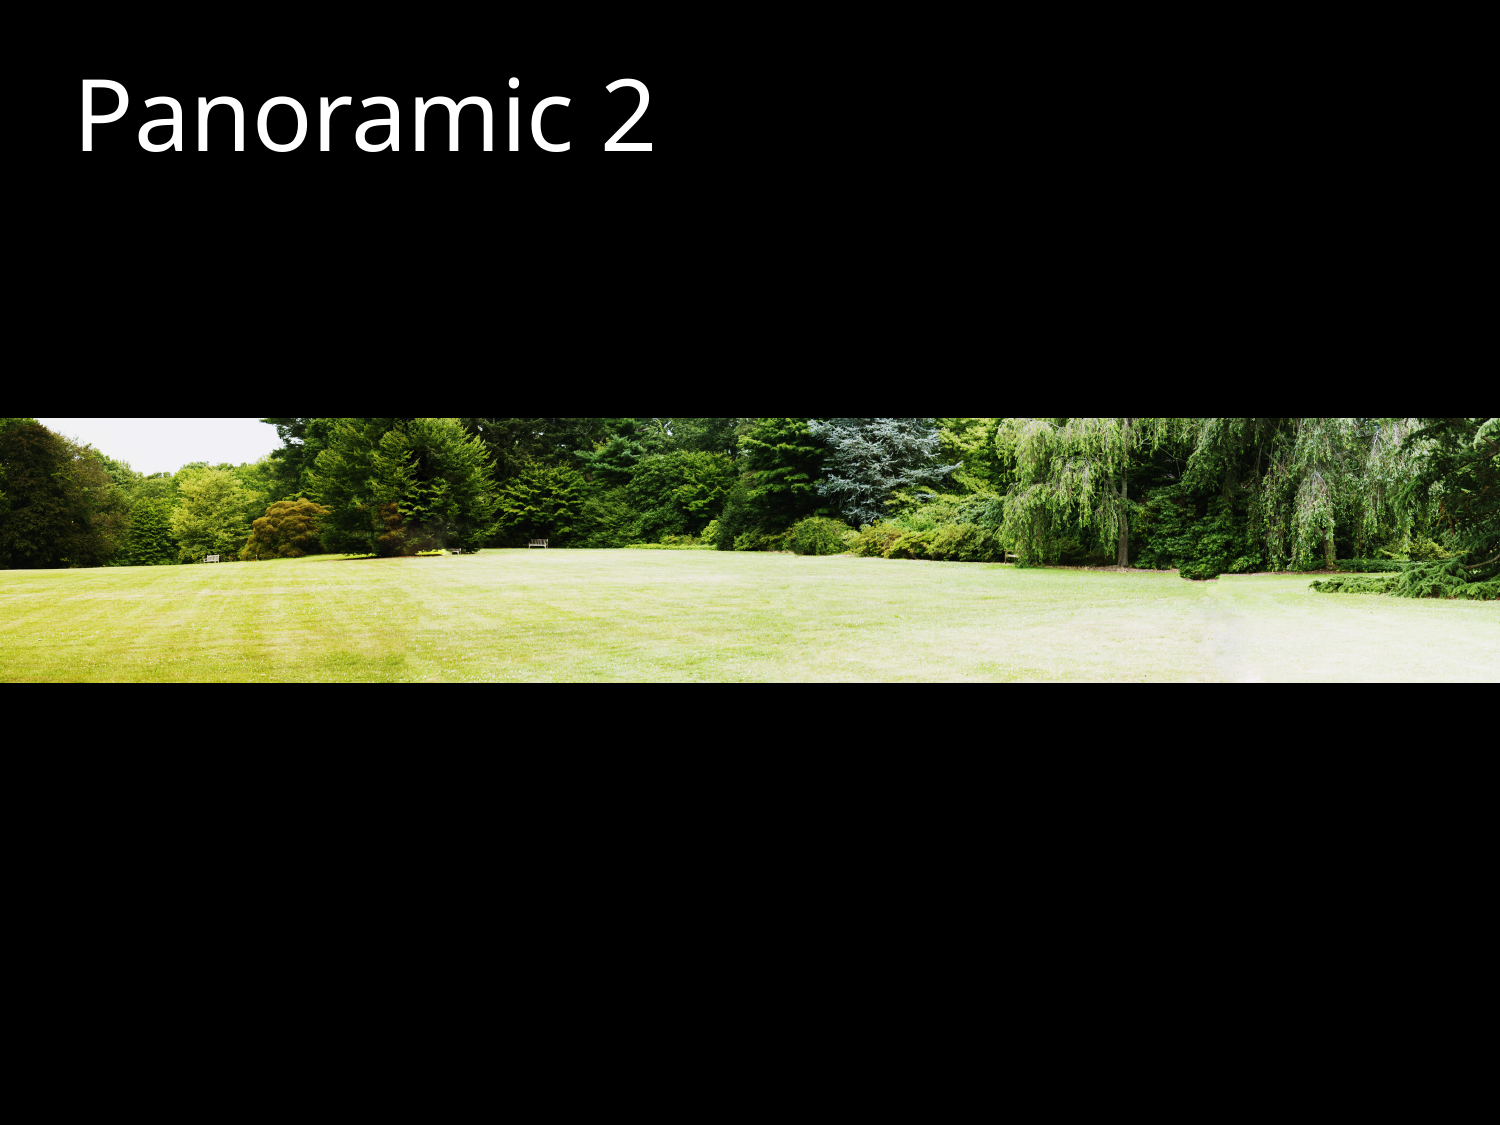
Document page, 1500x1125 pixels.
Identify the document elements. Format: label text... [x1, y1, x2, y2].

text_box Panoramic 2 [59, 44, 835, 180]
picture [0, 418, 1500, 683]
